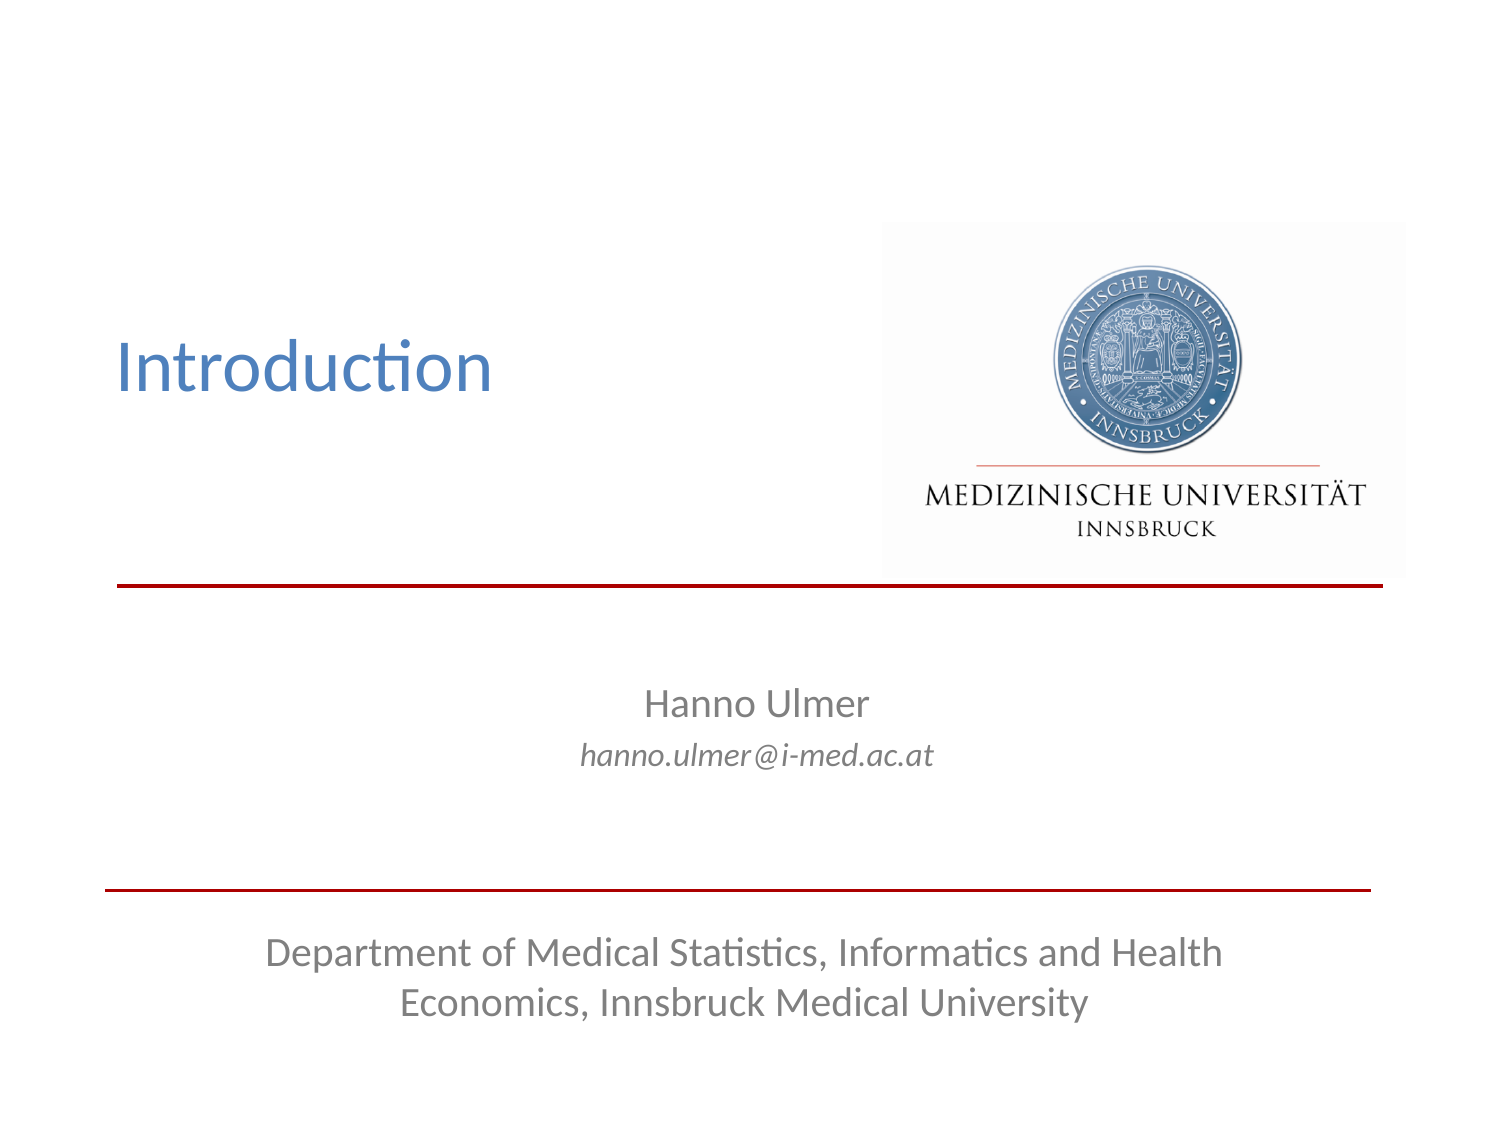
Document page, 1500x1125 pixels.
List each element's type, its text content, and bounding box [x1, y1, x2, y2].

picture [882, 222, 1406, 578]
text_box Hanno Ulmer hanno.ulmer@i-med.ac.at [219, 668, 1295, 834]
text_box Department of Medical Statistics, Informatics and Health Economics, Innsbruck Medical University [219, 916, 1270, 1079]
title Introduction [100, 249, 1398, 598]
